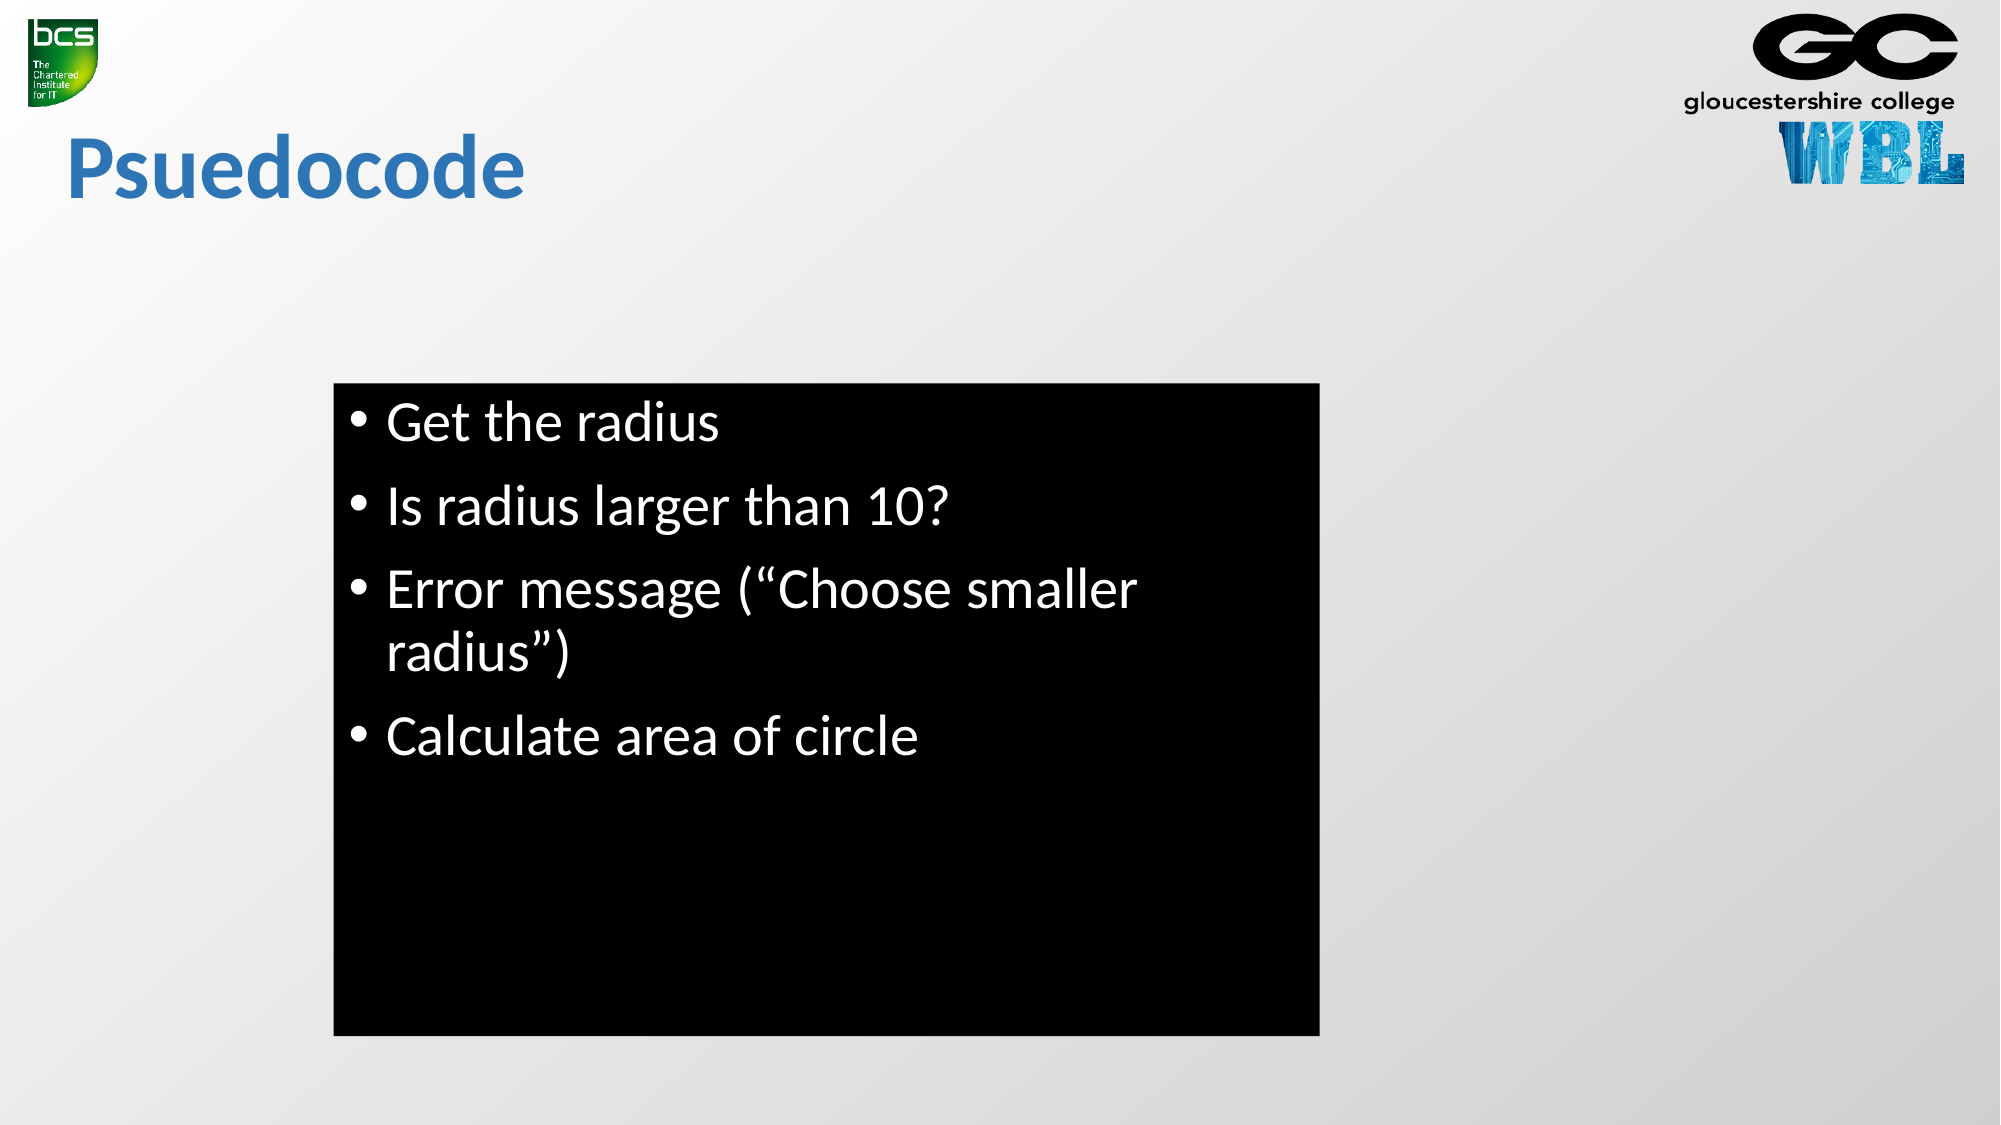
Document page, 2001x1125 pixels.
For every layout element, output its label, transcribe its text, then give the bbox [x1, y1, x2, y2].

picture [1674, 5, 1964, 155]
list Get the radius Is radius larger than 10? Error message (“Choose smaller radius”) Calculate area of circle [333, 383, 1320, 1037]
title Psuedocode [51, 59, 1953, 278]
picture [1953, 163, 1959, 172]
picture [28, 19, 98, 107]
